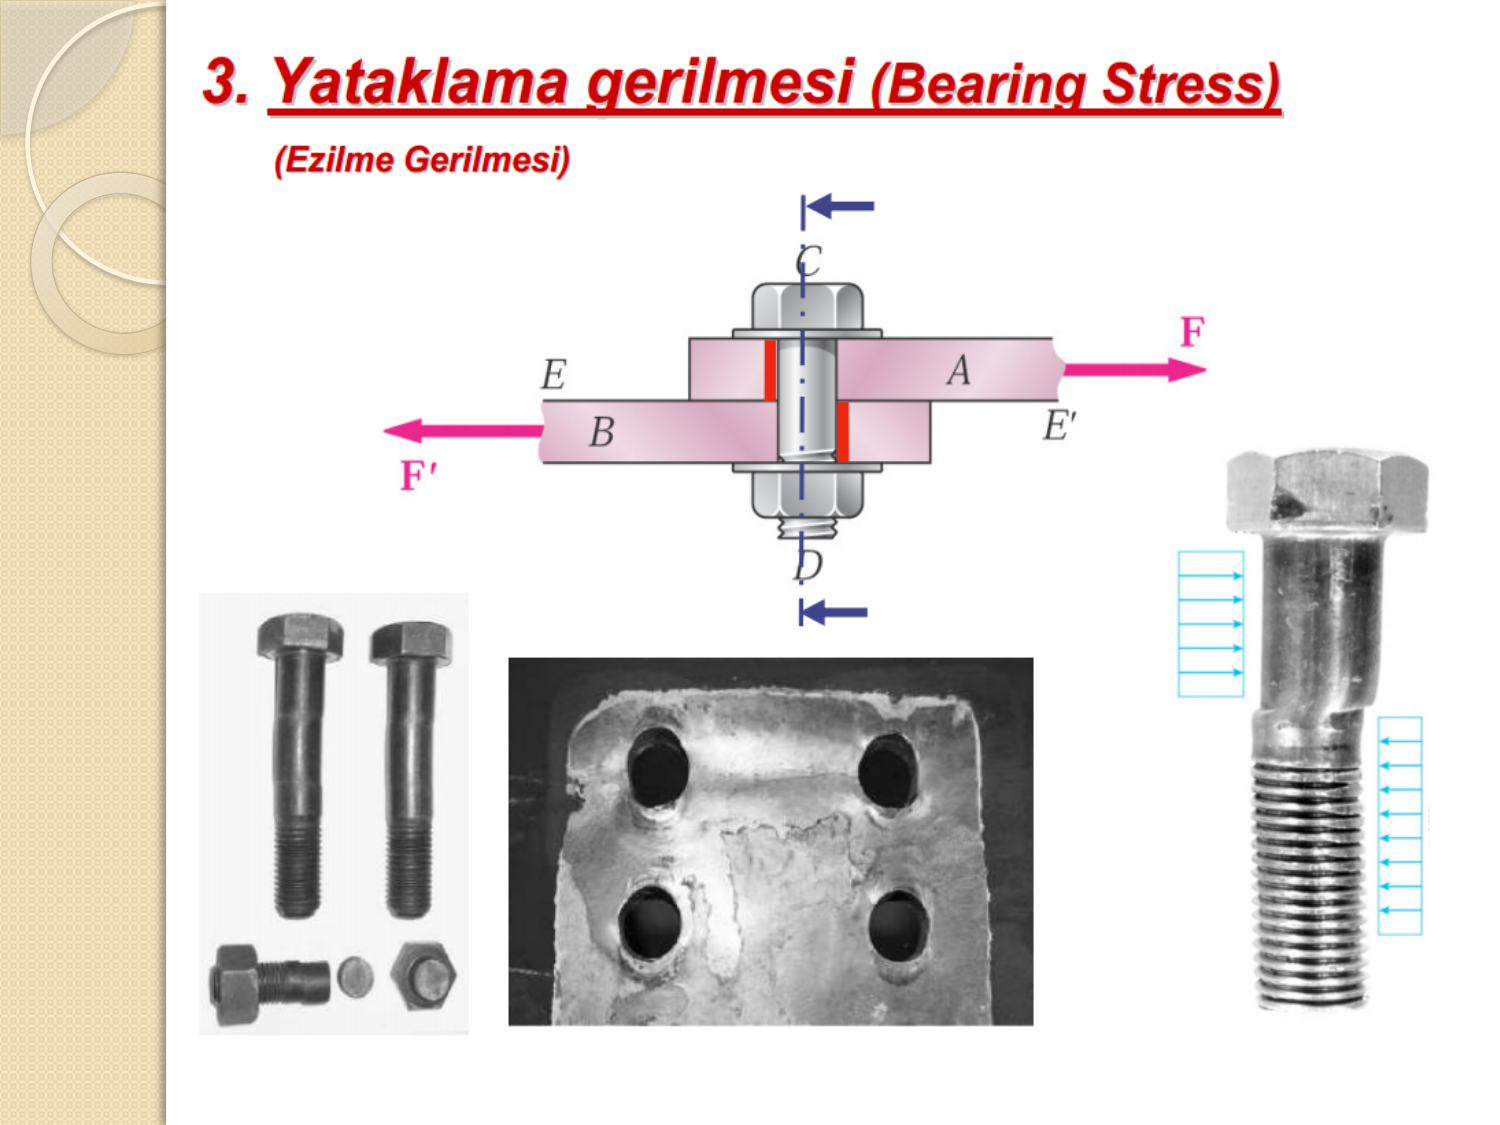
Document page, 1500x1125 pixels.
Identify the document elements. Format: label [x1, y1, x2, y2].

picture [176, 47, 1471, 1036]
